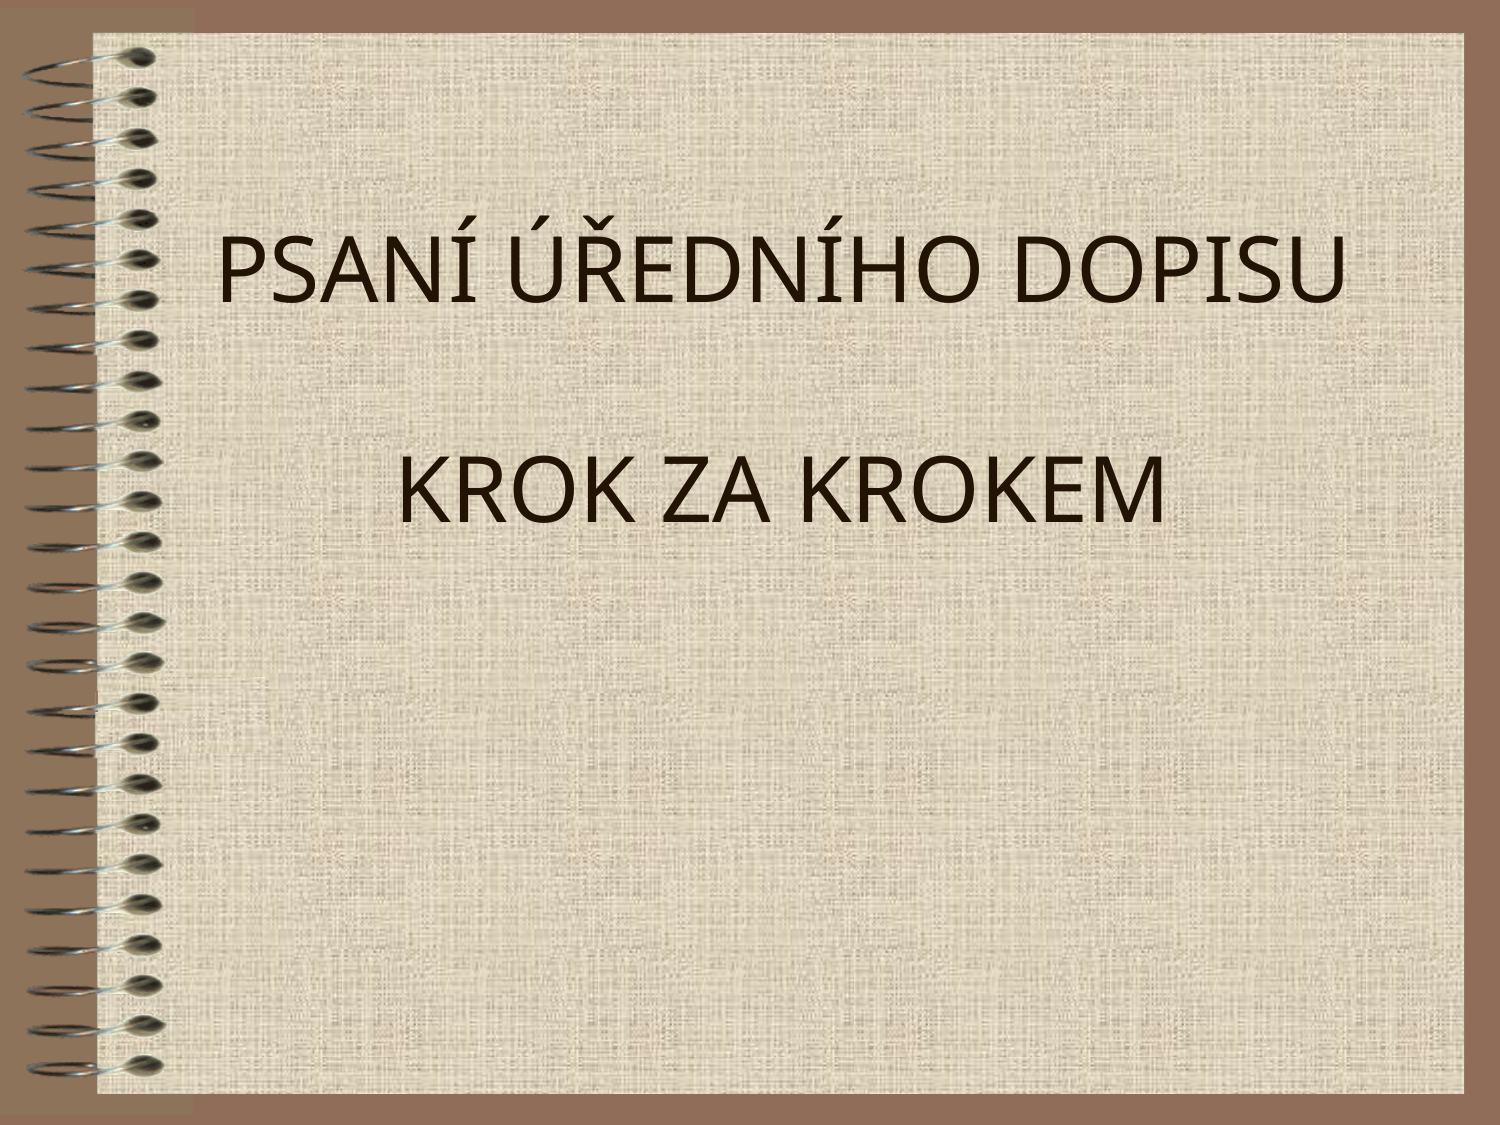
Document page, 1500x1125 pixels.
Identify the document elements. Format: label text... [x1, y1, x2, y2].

picture [0, 8, 1465, 1115]
title PSANÍ ÚŘEDNÍHO DOPISU KROK ZA KROKEM [150, 337, 1417, 525]
